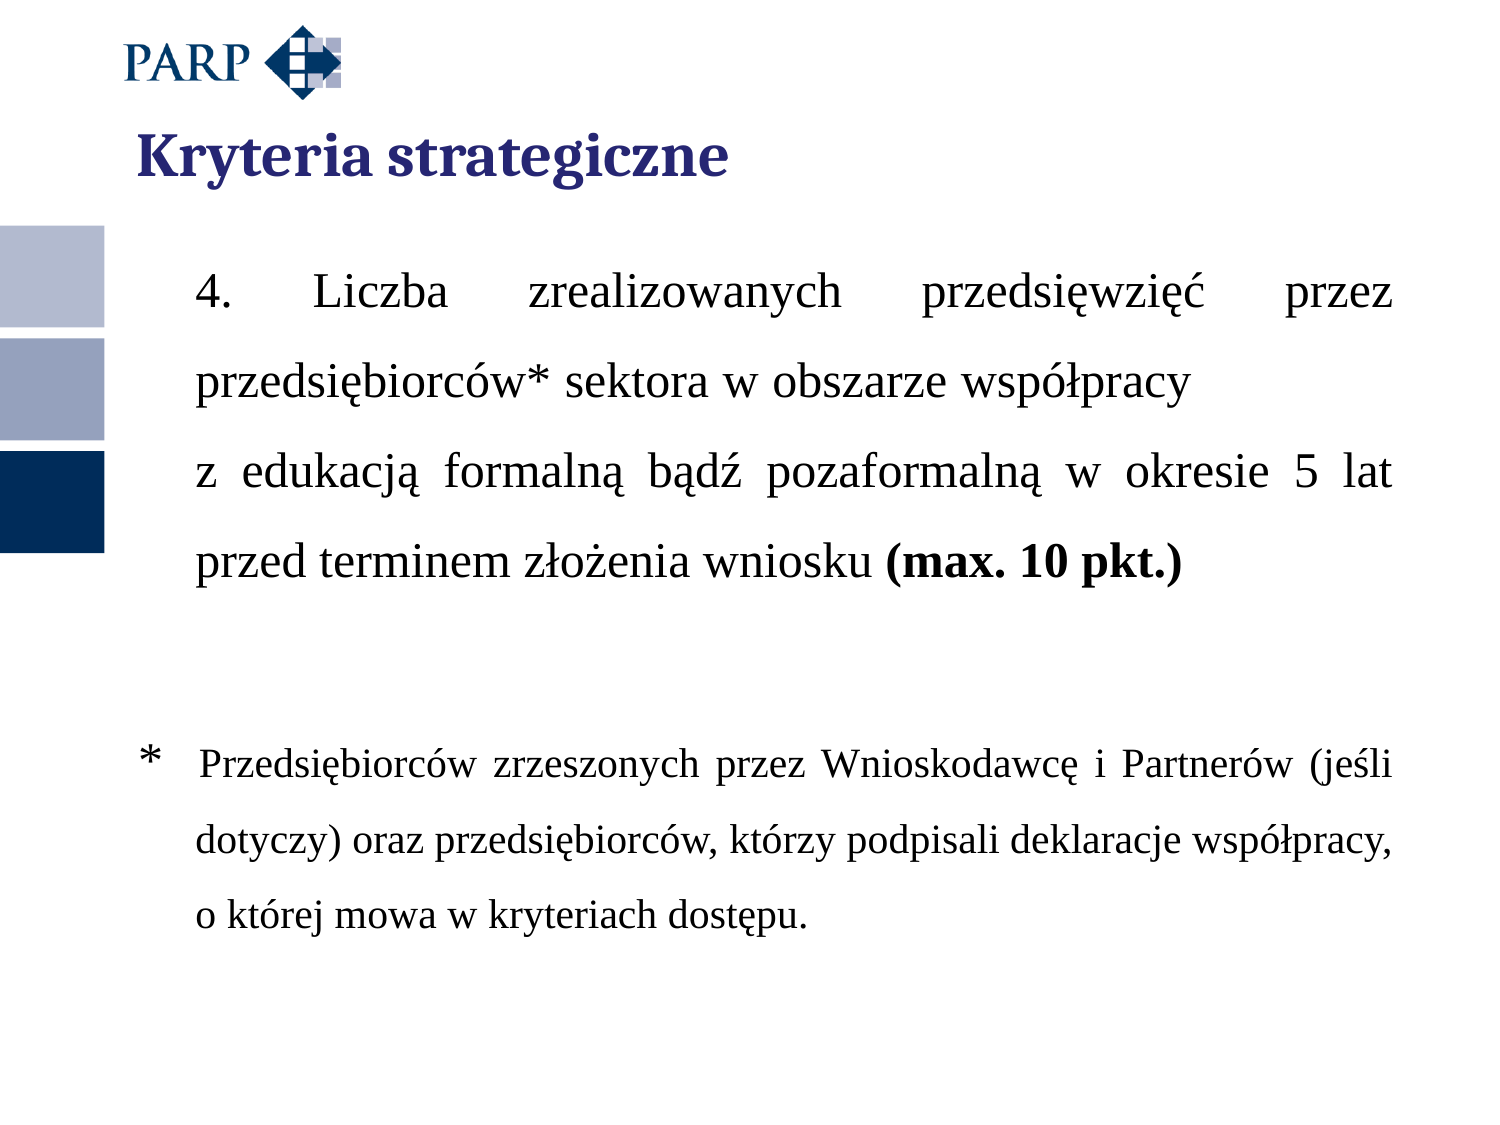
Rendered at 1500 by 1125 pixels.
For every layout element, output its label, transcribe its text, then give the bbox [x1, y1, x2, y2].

picture [123, 25, 341, 100]
list 4. Liczba zrealizowanych przedsięwzięć przez przedsiębiorców* sektora w obszarze współpracy z edukacją formalną bądź pozaformalną w okresie 5 lat przed terminem złożenia wniosku (max. 10 pkt.) * Przedsiębiorców zrzeszonych przez Wnioskodawcę i Partnerów (jeśli dotyczy) oraz przedsiębiorców, którzy podpisali deklaracje współpracy, o której mowa w kryteriach dostępu. [121, 219, 1409, 1013]
text_box Kryteria strategiczne [121, 113, 1480, 200]
